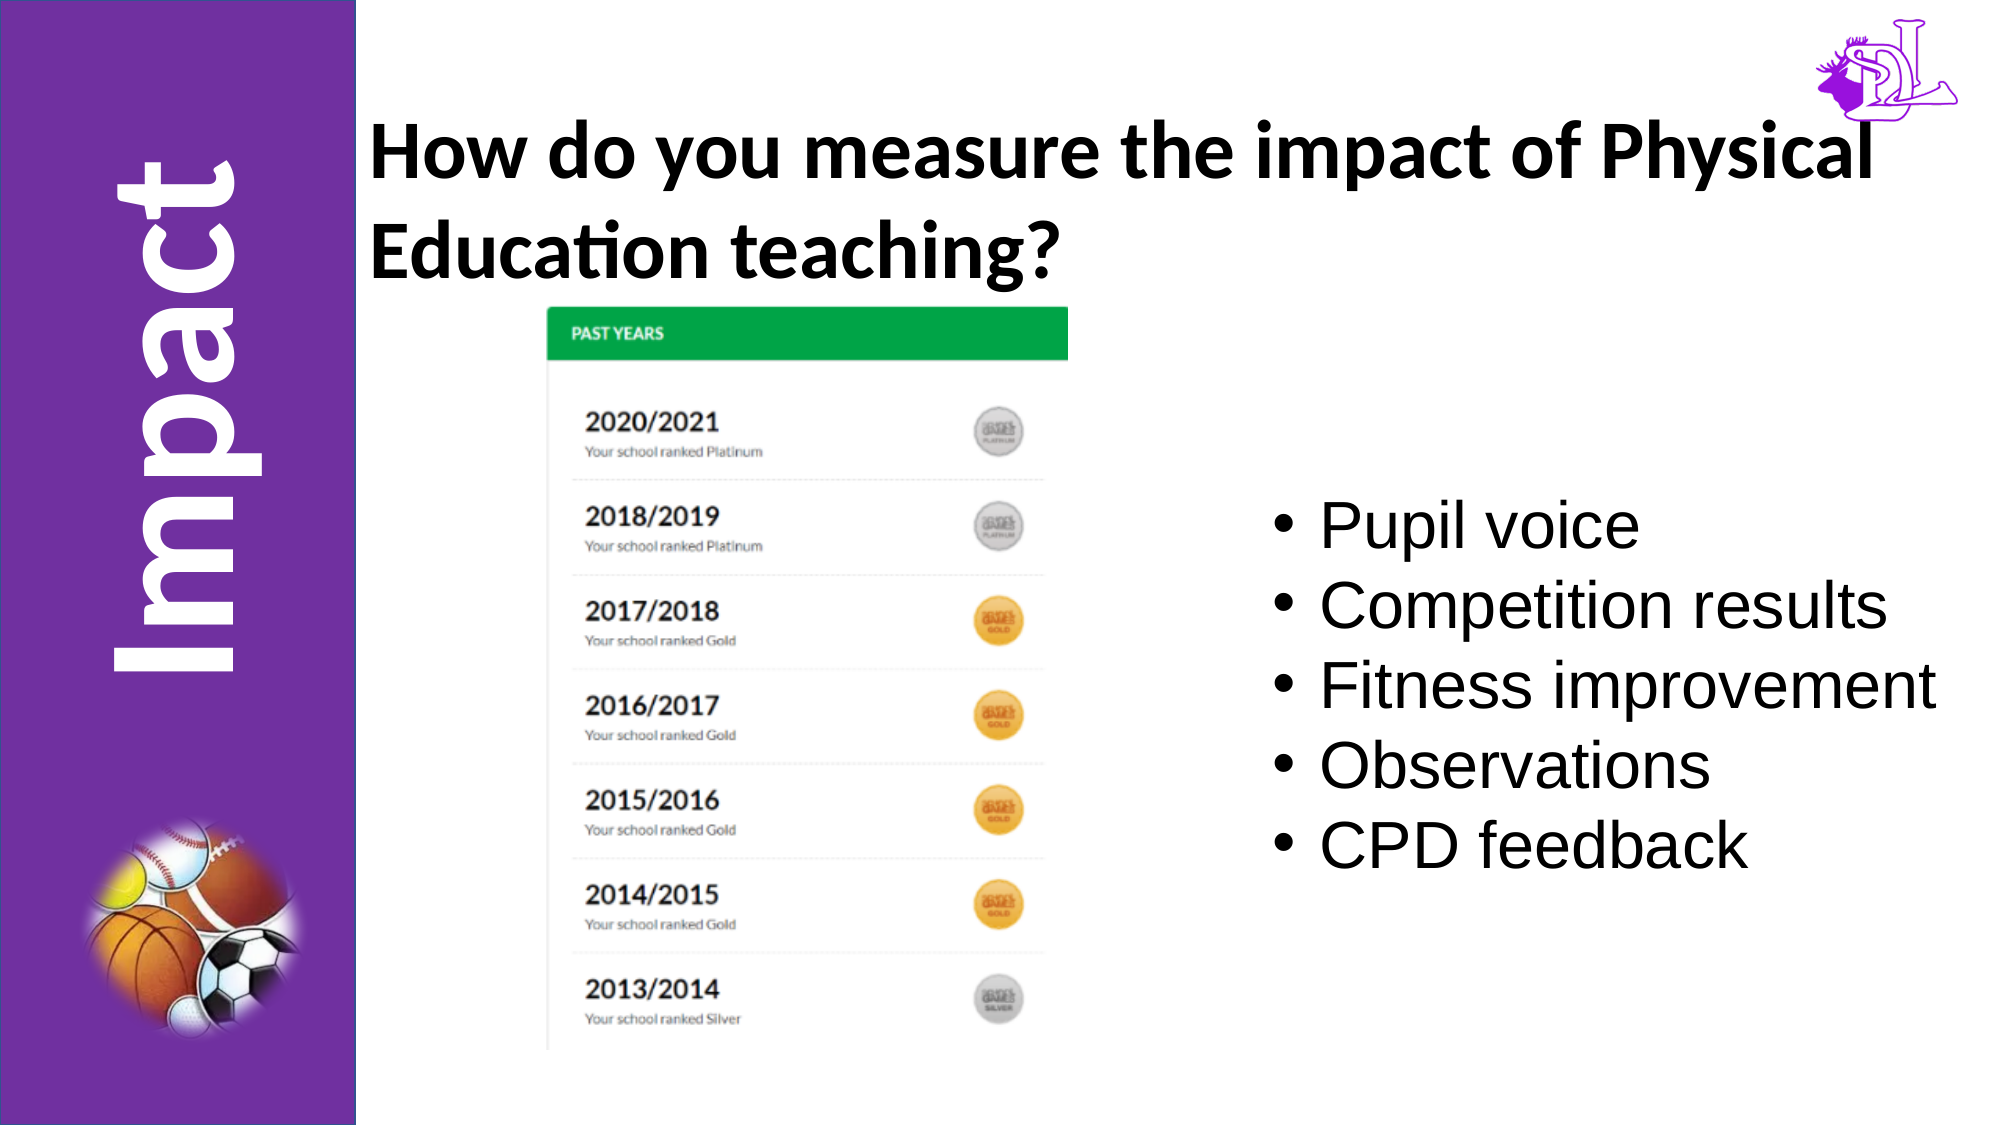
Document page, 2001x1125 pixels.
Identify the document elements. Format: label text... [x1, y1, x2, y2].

text_box [0, 0, 355, 1125]
picture [1815, 19, 1958, 123]
picture [545, 304, 1068, 1051]
text_box Pupil voice Competition results Fitness improvement Observations CPD feedback [1257, 474, 2000, 924]
text_box How do you measure the impact of Physical Education teaching? [354, 87, 1945, 303]
text_box Impact [42, 70, 278, 700]
picture [74, 809, 313, 1048]
